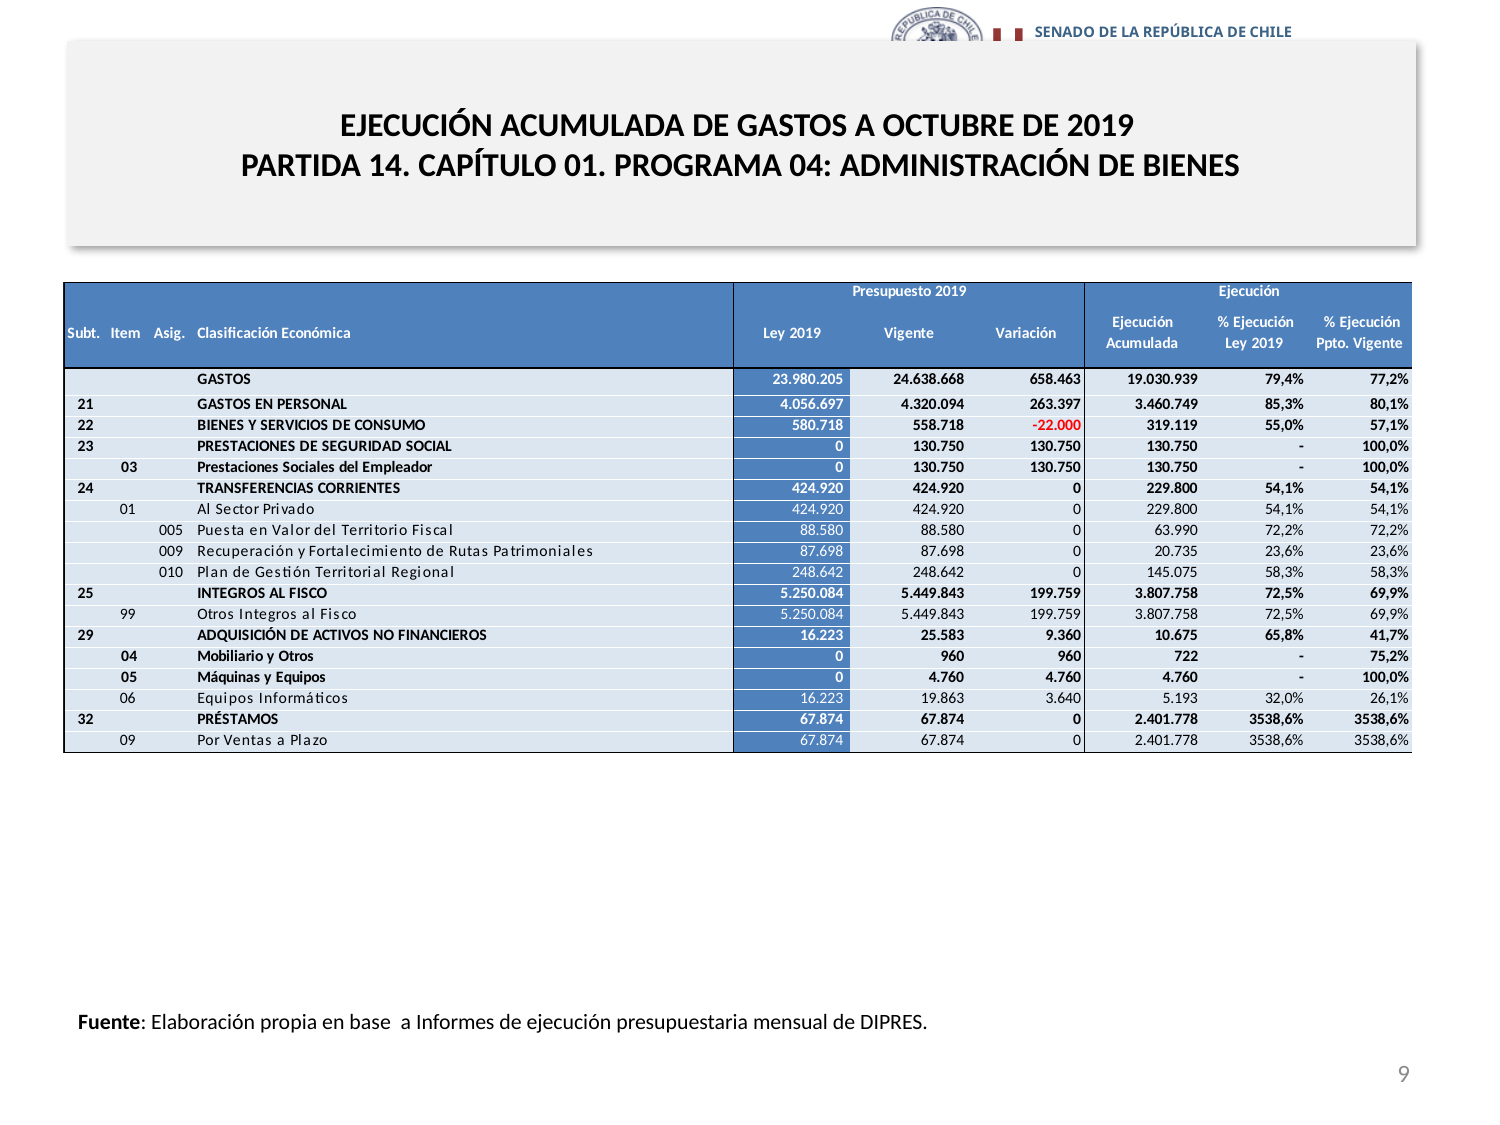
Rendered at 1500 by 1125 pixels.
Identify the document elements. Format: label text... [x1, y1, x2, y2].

text_box en miles de pesos 2019 … 1 de 2 [63, 197, 1414, 273]
picture [63, 281, 1414, 754]
footer Fuente: Elaboración propia en base a Informes de ejecución presupuestaria mensual de DIPRES. [63, 999, 1443, 1060]
slide_number 9 [1074, 1060, 1425, 1103]
picture [891, 7, 985, 41]
title EJECUCIÓN ACUMULADA DE GASTOS A OCTUBRE DE 2019 PARTIDA 14. CAPÍTULO 01. PROGRAMA 04: ADMINISTRACIÓN DE BIENES [67, 41, 1415, 246]
